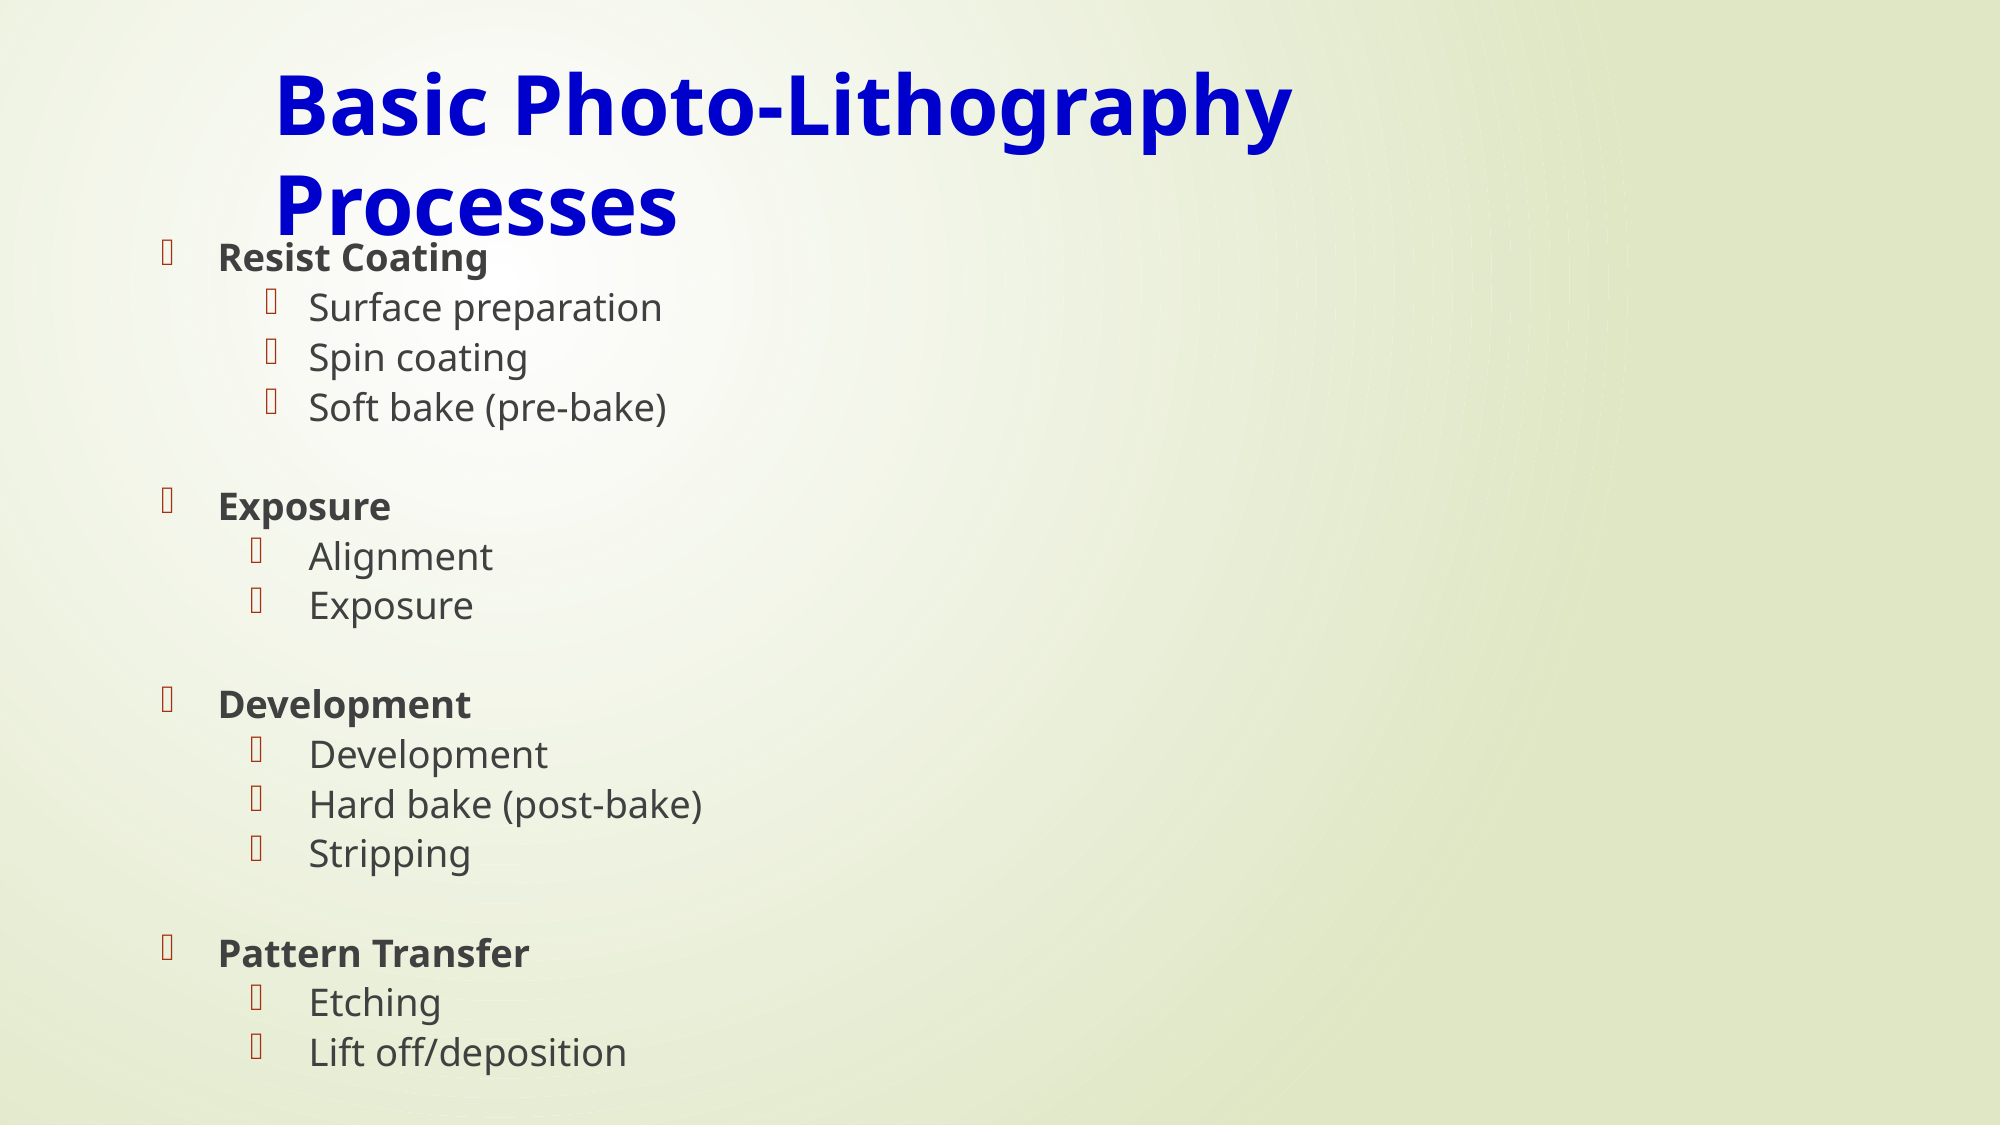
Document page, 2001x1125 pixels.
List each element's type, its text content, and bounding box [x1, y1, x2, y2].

list Resist Coating Surface preparation Spin coating Soft bake (pre-bake) Exposure Alignment Exposure Development Development Hard bake (post-bake) Stripping Pattern Transfer Etching Lift off/deposition [145, 193, 1888, 1089]
title Basic Photo-Lithography Processes [258, 44, 1721, 193]
